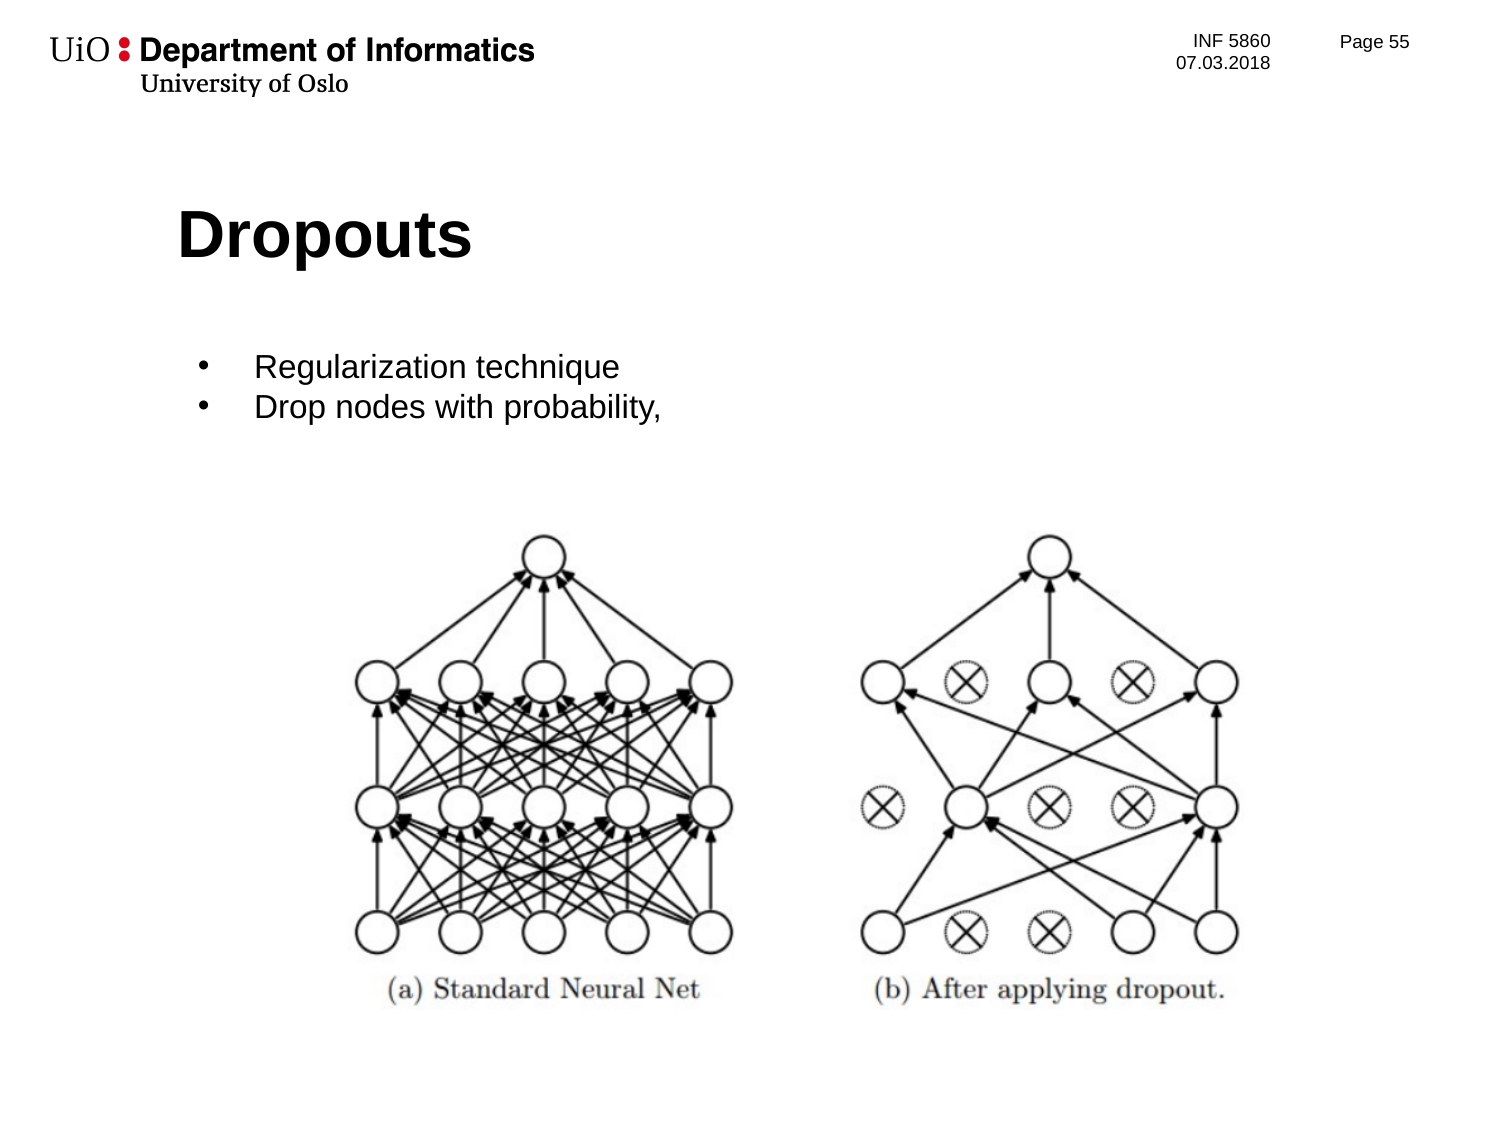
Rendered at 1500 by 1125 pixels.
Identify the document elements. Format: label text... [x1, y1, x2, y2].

picture [50, 37, 534, 97]
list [340, 529, 1260, 1016]
title Dropouts [162, 137, 1425, 325]
slide_number Page 56 [1317, 21, 1426, 98]
